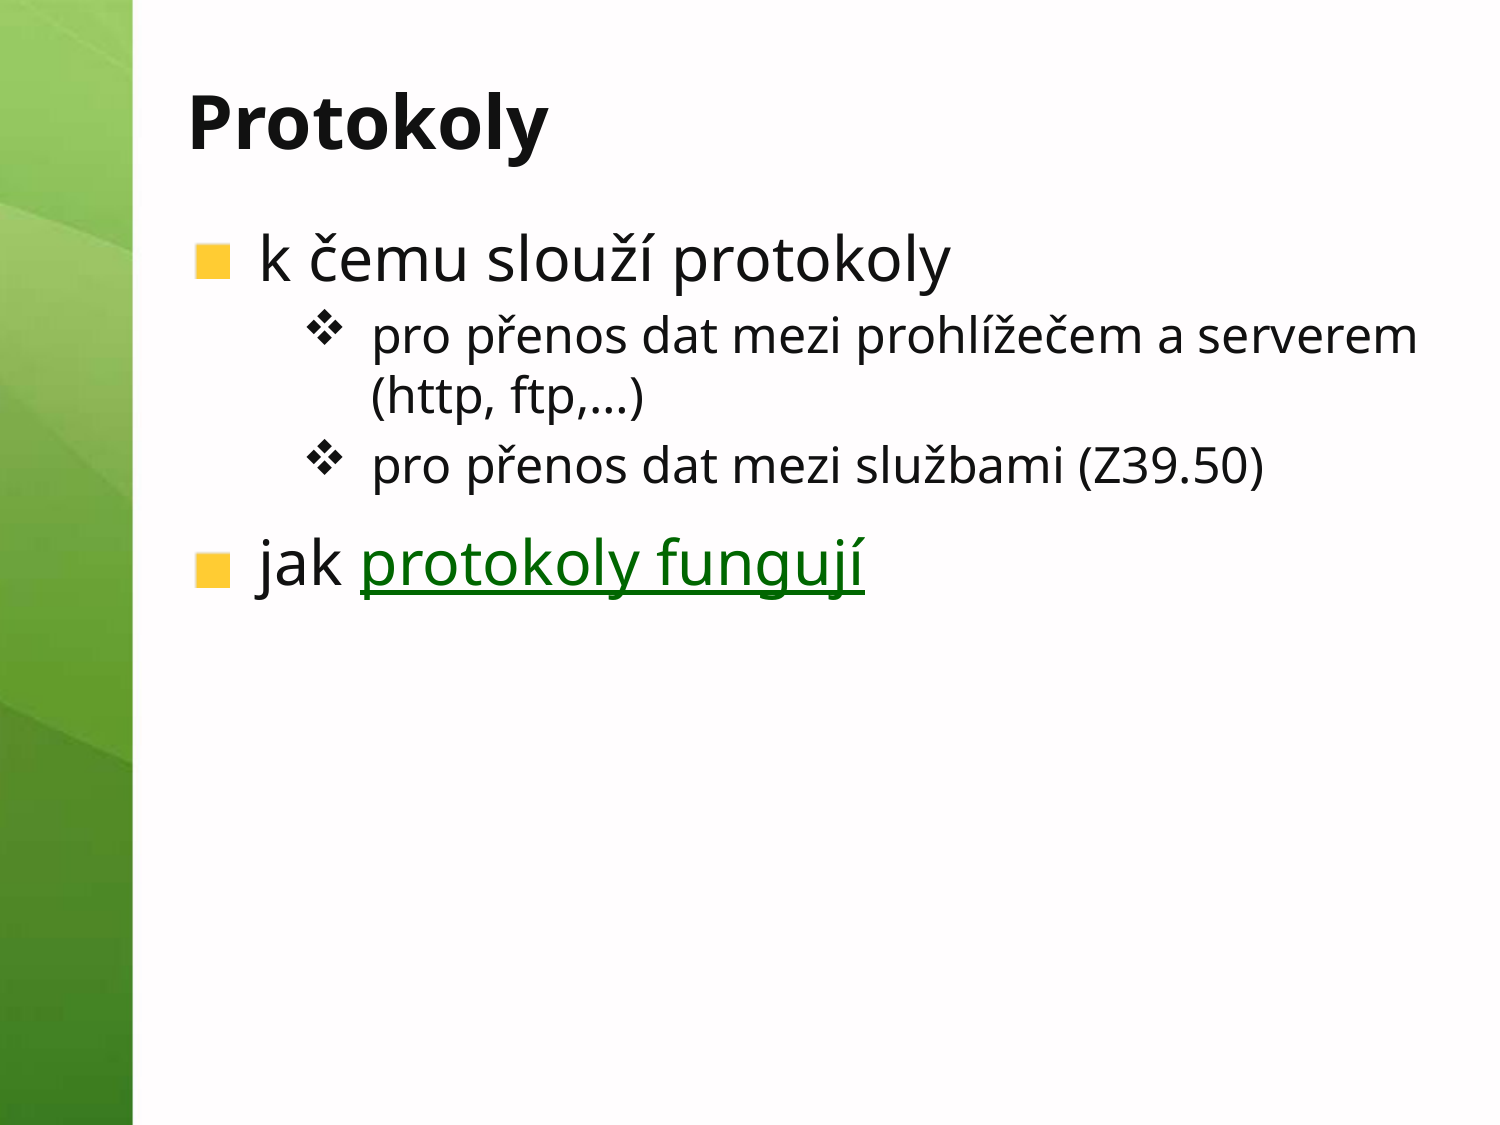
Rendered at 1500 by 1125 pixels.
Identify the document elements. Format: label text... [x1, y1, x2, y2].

picture [0, 0, 1500, 1125]
title Protokoly [171, 77, 1447, 161]
list k čemu slouží protokoly pro přenos dat mezi prohlížečem a serverem (http, ftp,…) pro přenos dat mezi službami (Z39.50) jak protokoly fungují [171, 196, 1447, 1094]
